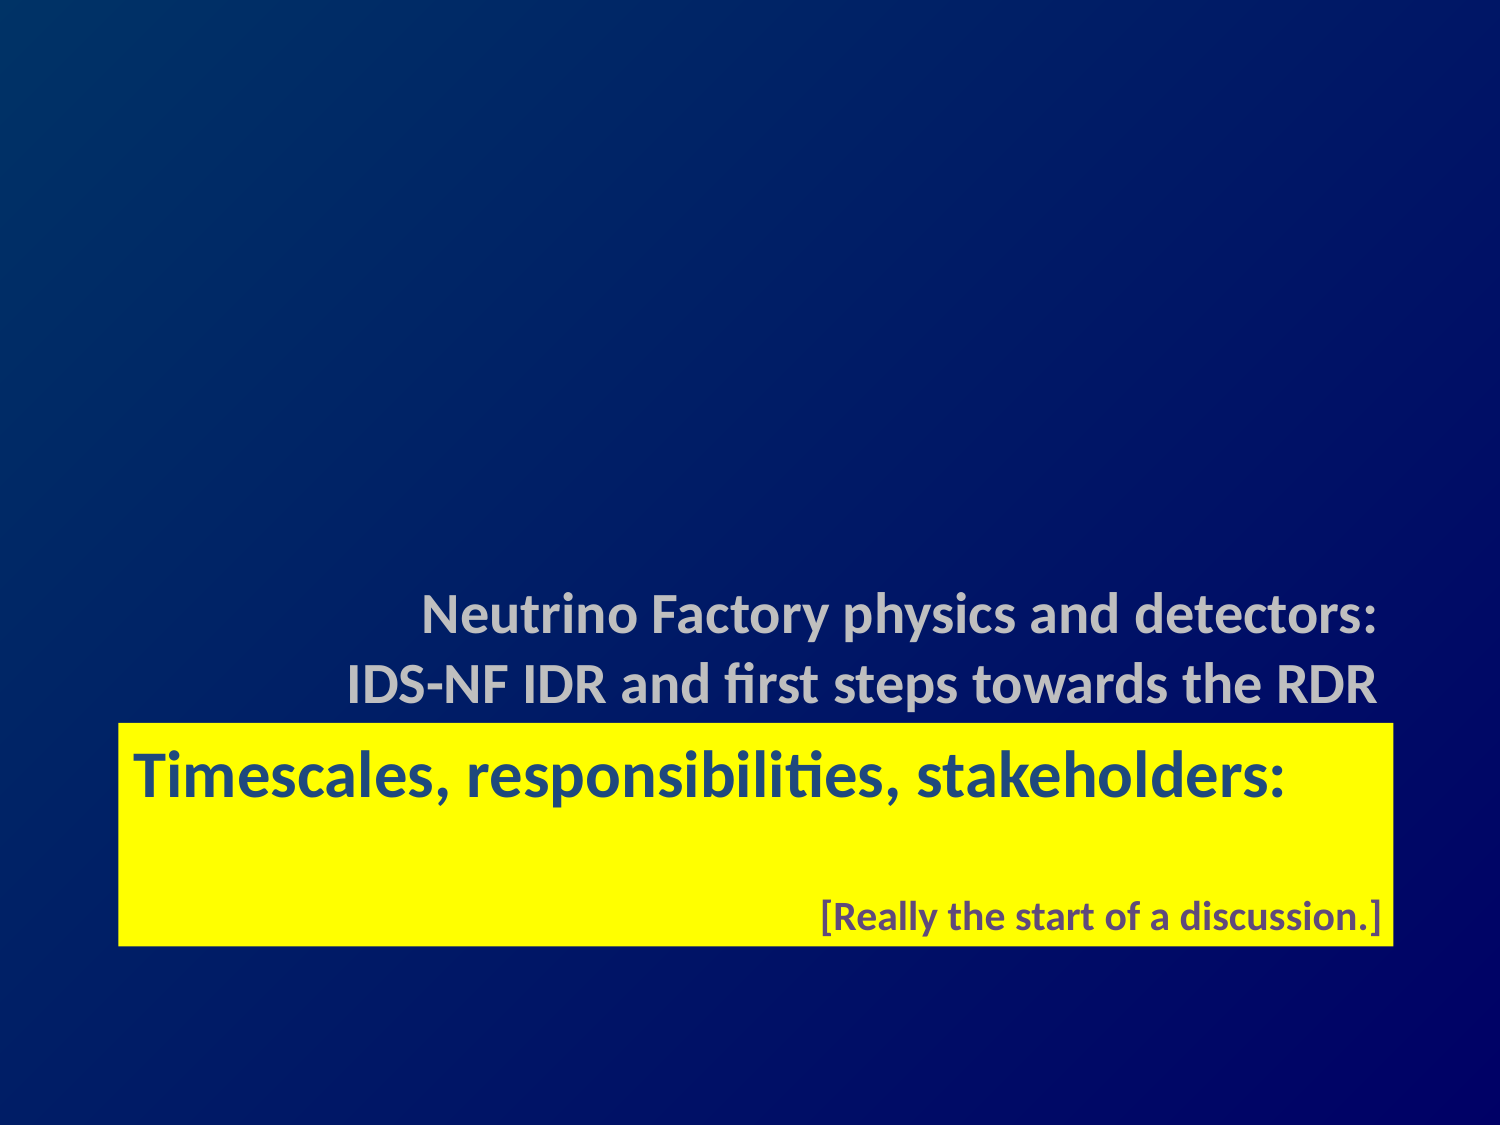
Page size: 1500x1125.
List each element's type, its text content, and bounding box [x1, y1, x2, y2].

list Neutrino Factory physics and detectors: IDS-NF IDR and first steps towards the RDR [118, 476, 1394, 724]
title Timescales, responsibilities, stakeholders: [118, 724, 1394, 947]
text_box [Really the start of a discussion.] [804, 881, 1398, 947]
